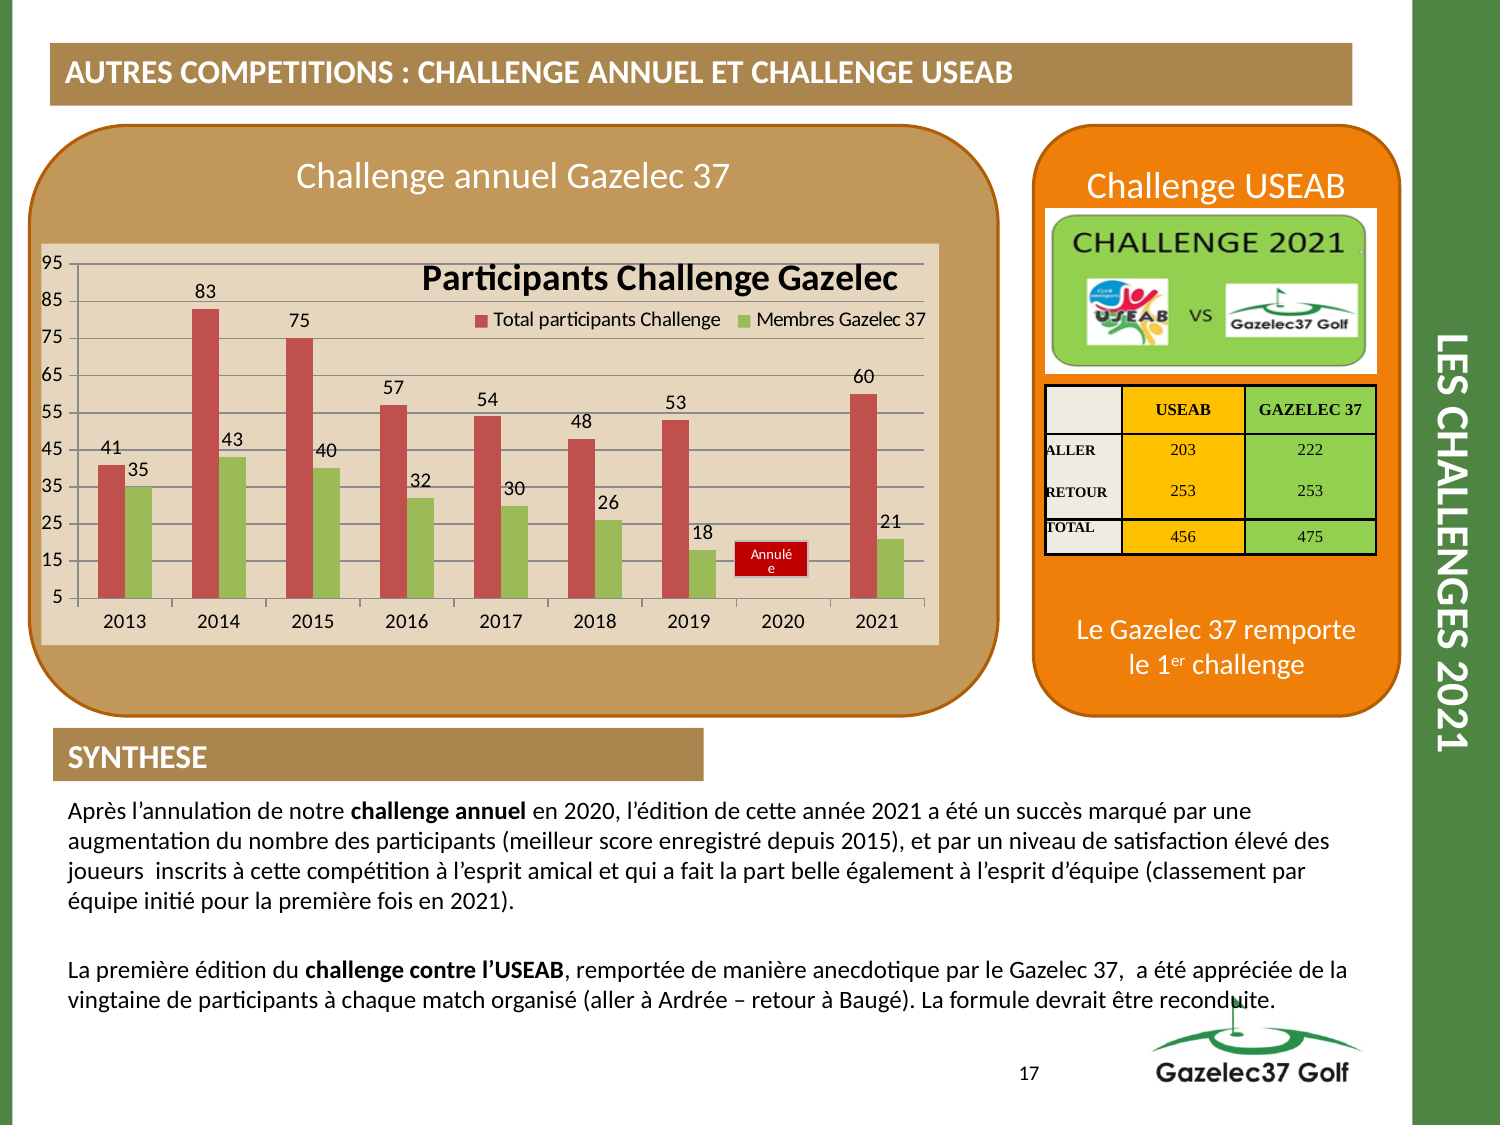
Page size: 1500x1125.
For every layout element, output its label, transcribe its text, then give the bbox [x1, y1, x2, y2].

text_box Challenge annuel Gazelec 37 [27, 123, 1000, 718]
table_cell 222 [1246, 435, 1375, 459]
table_cell 456 [1123, 521, 1244, 553]
table_cell RETOUR [1047, 459, 1121, 500]
list SYNTHESE [53, 727, 704, 782]
title LES CHALLENGES 2021 [1412, 62, 1500, 1025]
picture [1147, 987, 1365, 1099]
table_header GAZELEC 37 [1246, 387, 1375, 433]
table_cell 475 [1246, 521, 1375, 553]
table_cell [1123, 500, 1244, 518]
table_cell [1047, 500, 1121, 518]
list AUTRES COMPETITIONS : CHALLENGE ANNUEL ET CHALLENGE USEAB [50, 42, 1353, 106]
table_cell [1246, 500, 1375, 518]
slide_number 17 [891, 1046, 1055, 1097]
table_cell 203 [1123, 435, 1244, 459]
table_cell 253 [1123, 459, 1244, 500]
table_header [1047, 387, 1121, 405]
list Après l’annulation de notre challenge annuel en 2020, l’édition de cette année 2021 a été un succès marqué par une augmentation du nombre des participants (meilleur score enregistré depuis 2015), et par un niveau de satisfaction élevé des joueurs inscrits à cette compétition à l’esprit amical et qui a fait la part belle également à l’esprit d’équipe (classement par équipe initié pour la première fois en 2021). La première édition du challenge contre l’USEAB, remportée de manière anecdotique par le Gazelec 37, a été appréciée de la vingtaine de participants à chaque match organisé (aller à Ardrée – retour à Baugé). La formule devrait être reconduite. [53, 786, 1366, 953]
table_cell 253 [1246, 459, 1375, 500]
chart [40, 243, 940, 646]
table_cell TOTAL [1047, 521, 1121, 553]
text_box Challenge USEAB Le Gazelec 37 remporte le 1er challenge [1031, 123, 1402, 718]
table_cell ALLER [1047, 435, 1121, 459]
table_cell [1047, 405, 1121, 433]
table_header USEAB [1123, 387, 1244, 433]
picture [1045, 207, 1377, 374]
